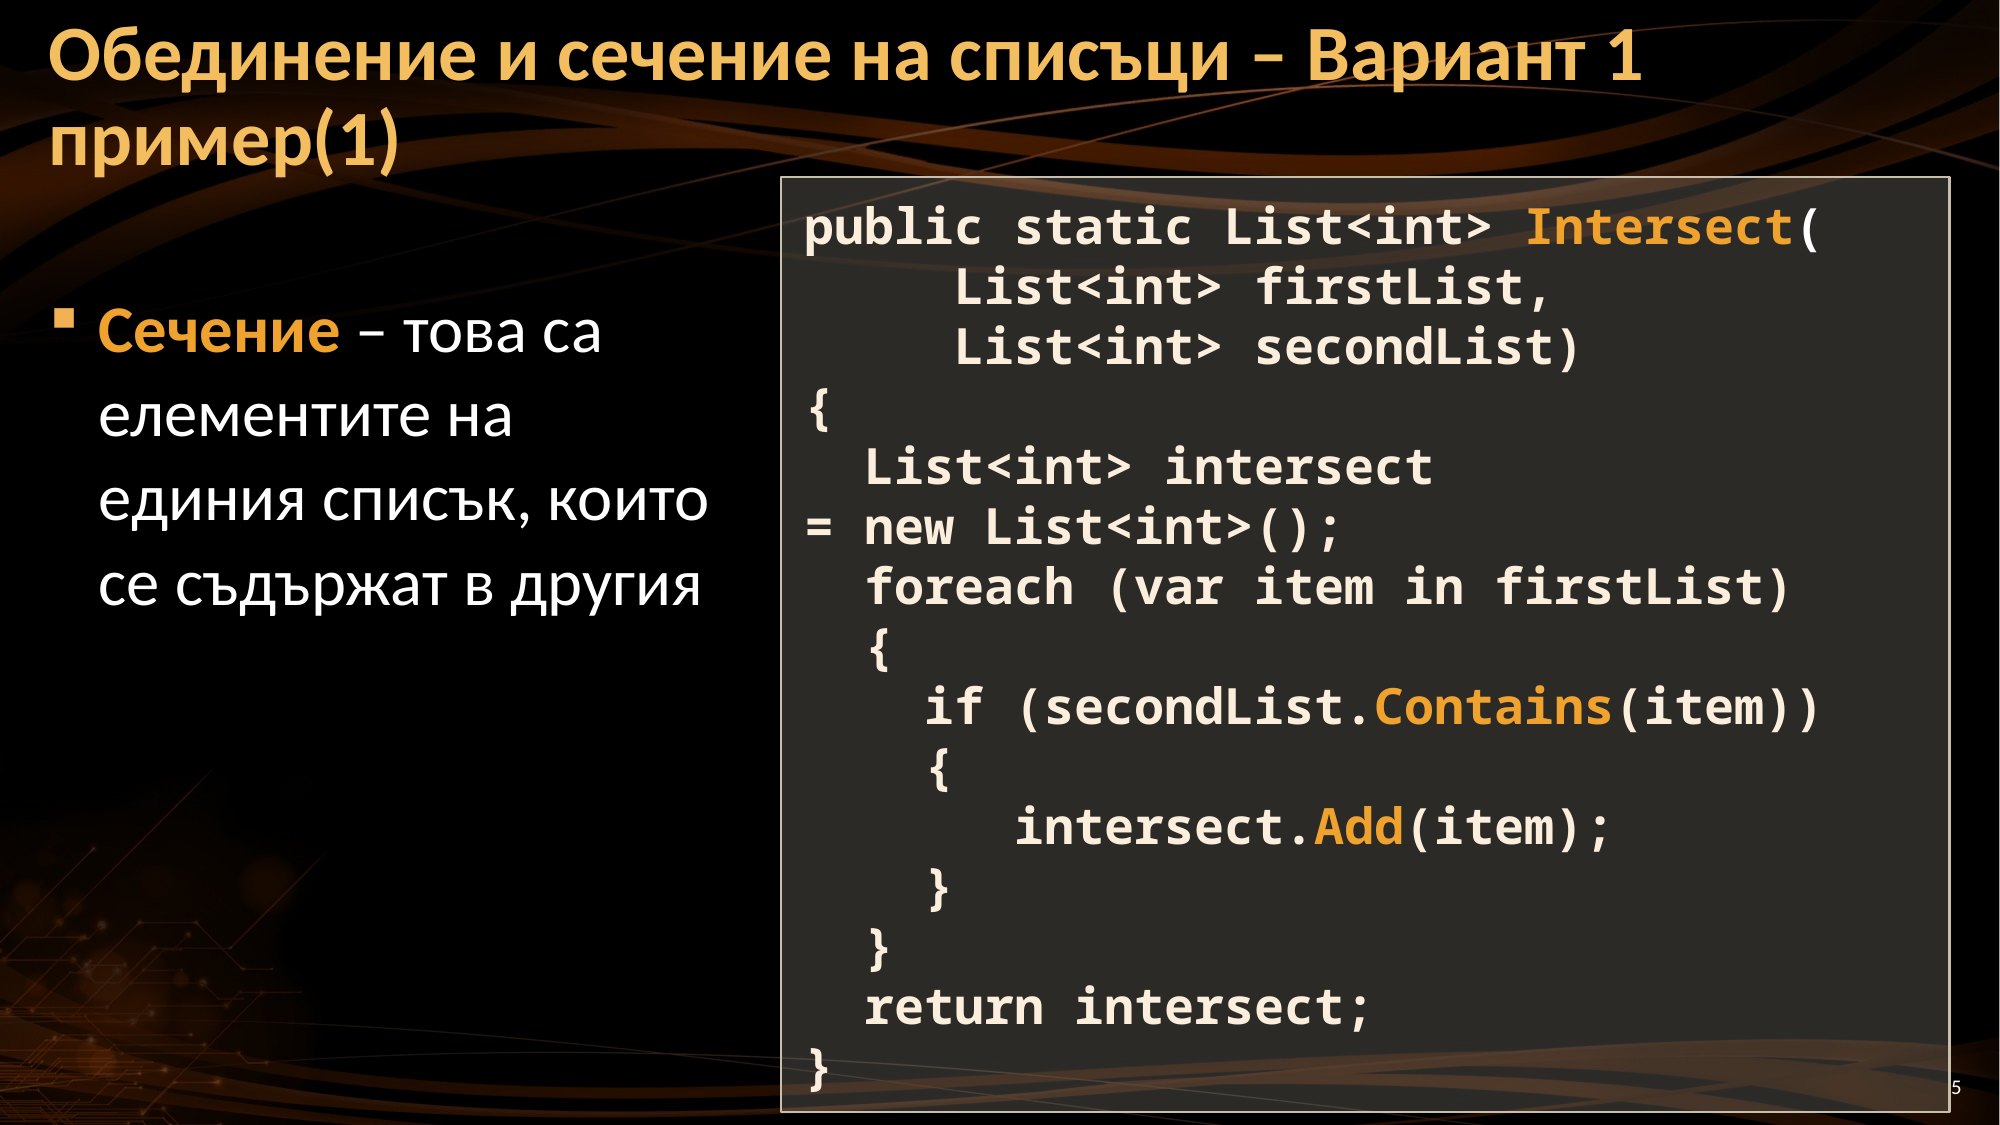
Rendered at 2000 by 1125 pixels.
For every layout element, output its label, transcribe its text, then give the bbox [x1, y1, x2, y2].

slide_number 5 [1897, 1070, 1968, 1103]
text_box public static List<int> Intersect( List<int> firstList, List<int> secondList) { List<int> intersect = new List<int>(); foreach (var item in firstList) { if (secondList.Contains(item)) { intersect.Add(item); } } return intersect; } [781, 176, 1950, 1113]
title Обединение и сечение на списъци – Вариант 1 пример(1) [30, 6, 1950, 189]
picture [0, 0, 2000, 1125]
list Сечение – това са елементите на единия списък, които се съдържат в другия [30, 276, 738, 962]
